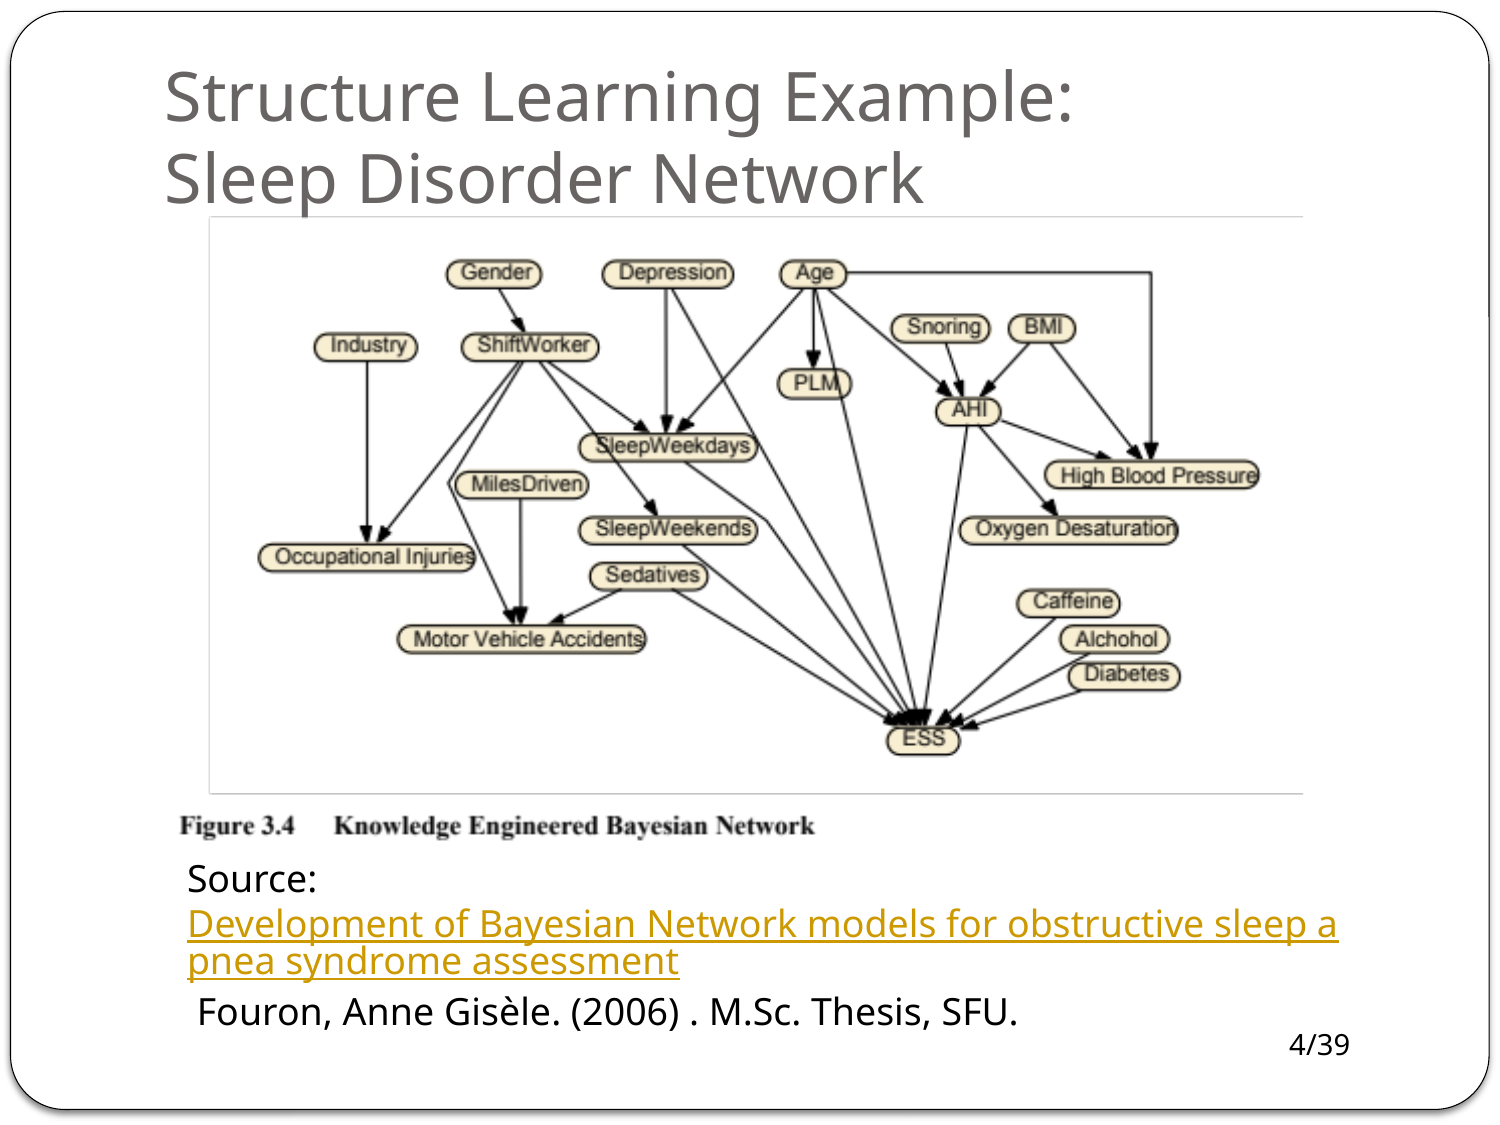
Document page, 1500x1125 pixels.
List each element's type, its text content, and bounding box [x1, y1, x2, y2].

text_box Source: Development of Bayesian Network models for obstructive sleep apnea syndrome assessment Fouron, Anne Gisèle. (2006) . M.Sc. Thesis, SFU. [172, 847, 1369, 1003]
footer [150, 1012, 800, 1088]
title Structure Learning Example: Sleep Disorder Network [150, 45, 1425, 233]
picture [78, 193, 1304, 865]
